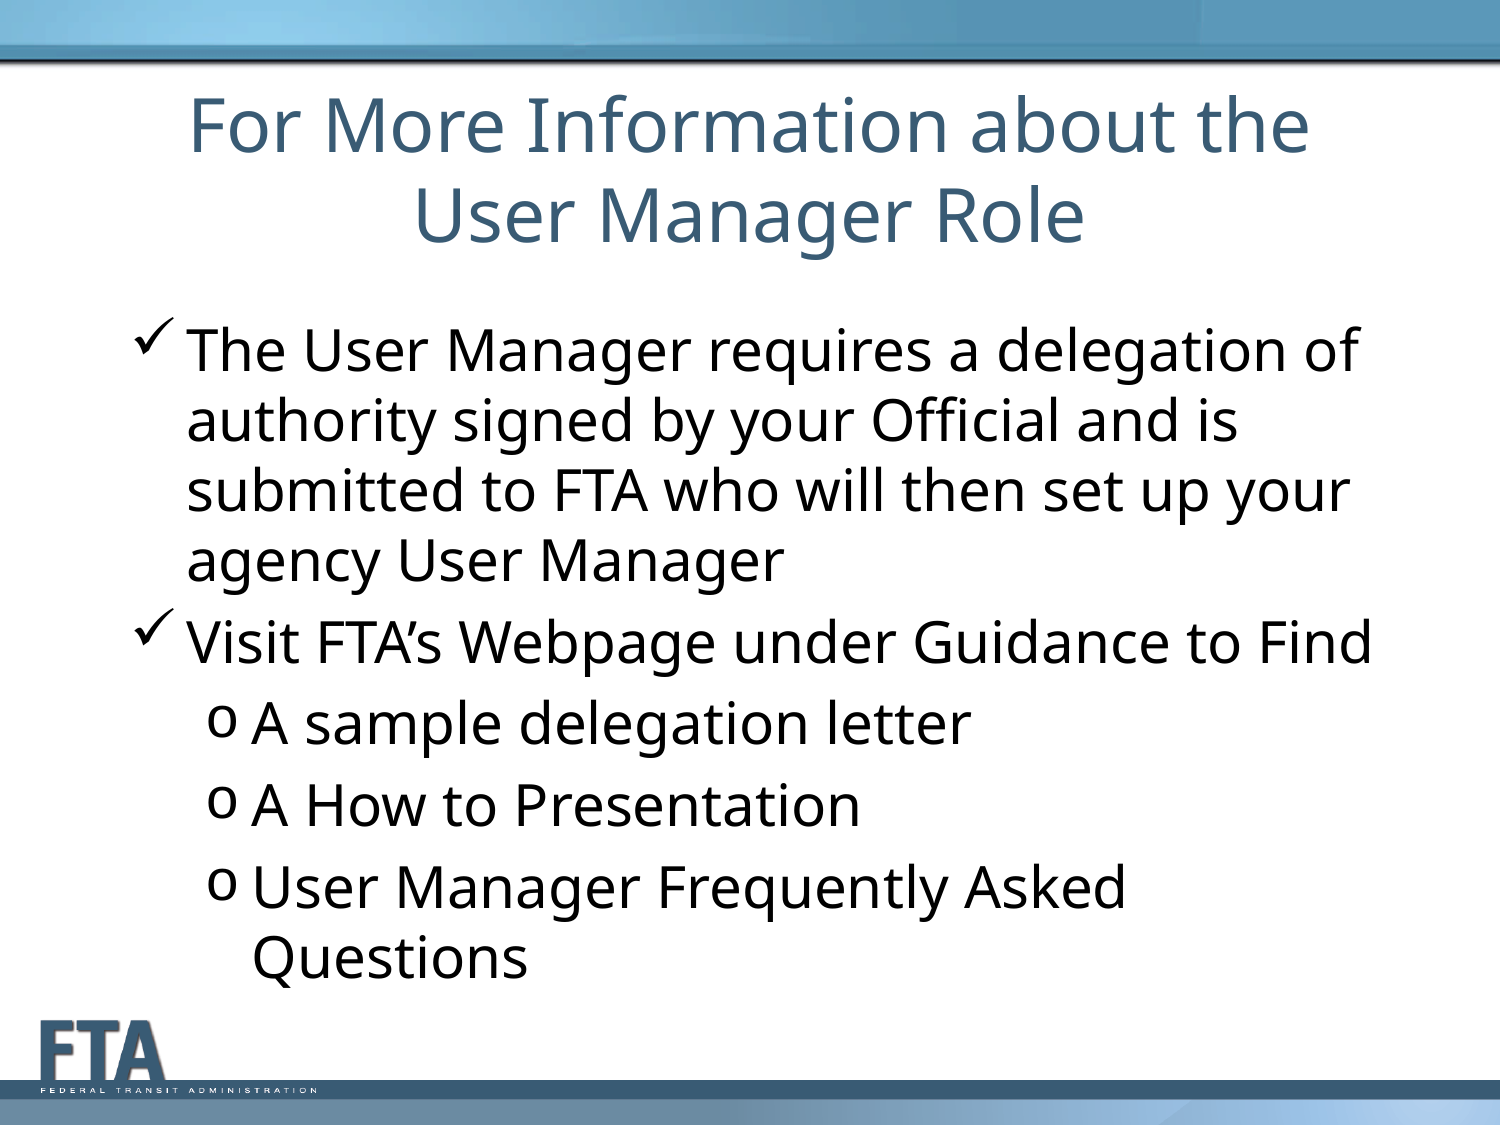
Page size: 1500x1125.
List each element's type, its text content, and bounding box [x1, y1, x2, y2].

picture [0, 1013, 1500, 1125]
title For More Information about the User Manager Role [74, 71, 1426, 264]
list The User Manager requires a delegation of authority signed by your Official and is submitted to FTA who will then set up your agency User Manager Visit FTA’s Webpage under Guidance to Find A sample delegation letter A How to Presentation User Manager Frequently Asked Questions [114, 305, 1426, 963]
picture [0, 0, 1500, 72]
